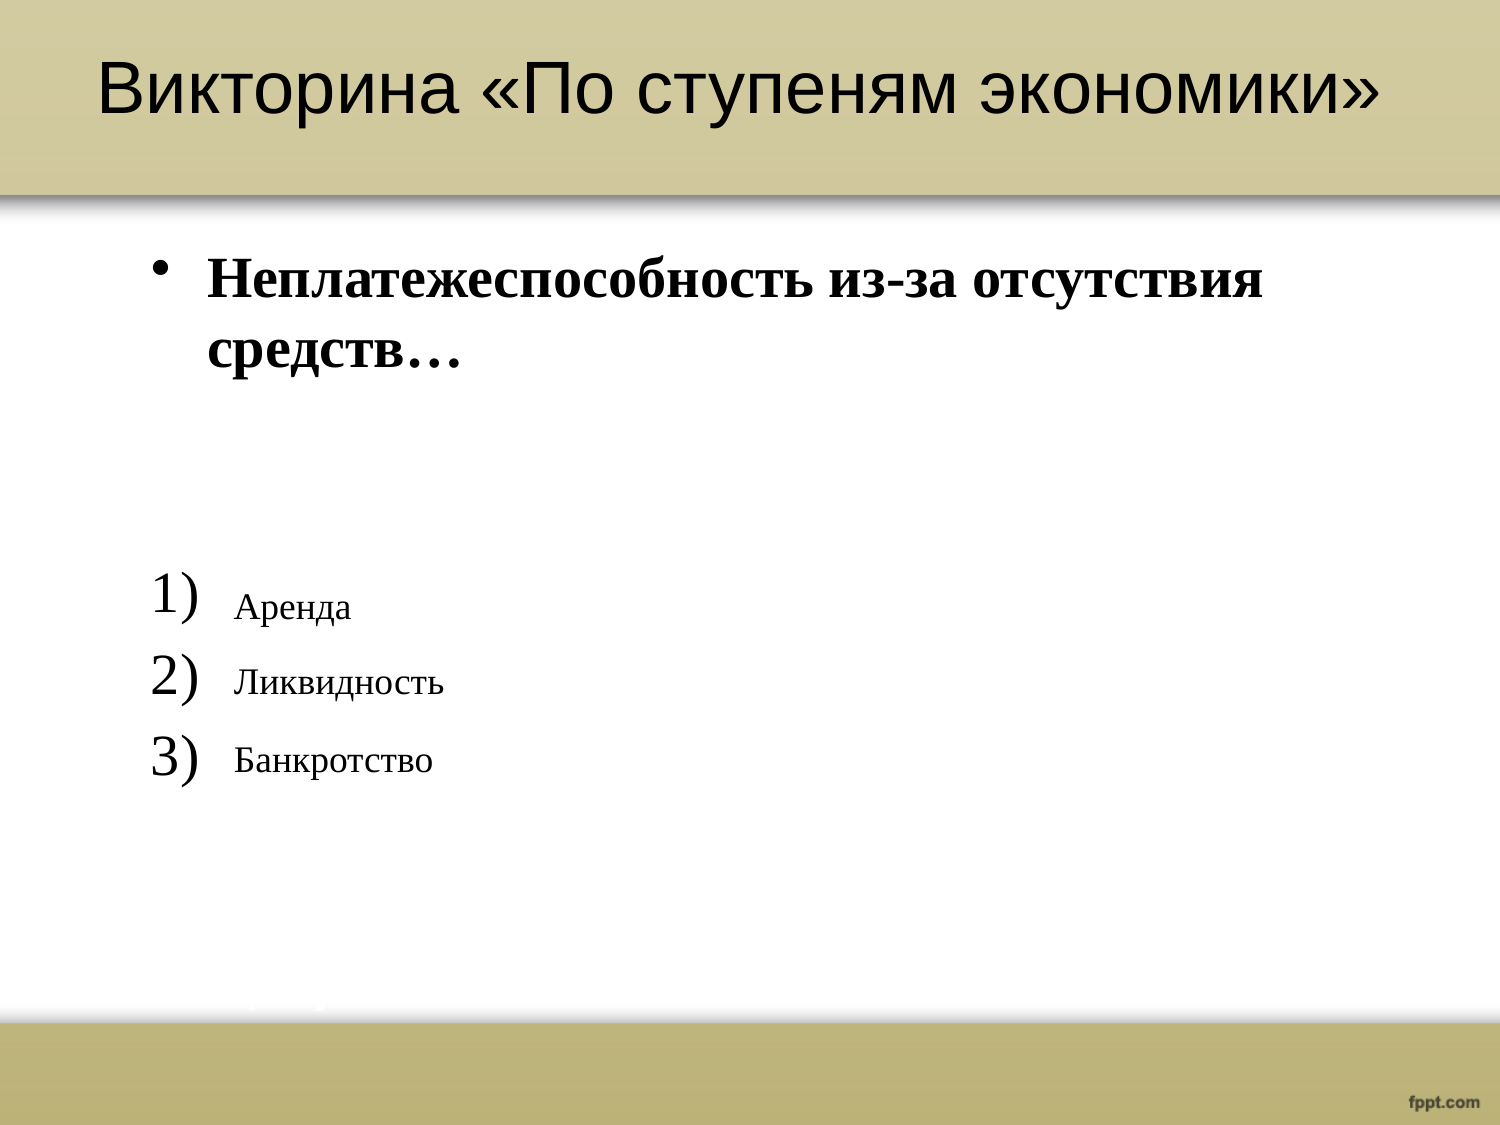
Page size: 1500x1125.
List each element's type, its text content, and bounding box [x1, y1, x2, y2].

text_box Аренда [218, 574, 367, 634]
text_box Банкротство [219, 727, 449, 788]
picture [0, 0, 1500, 1125]
list Неплатежеспособность из-за отсутствия средств… 3) [135, 231, 1412, 421]
title Викторина «По ступеням экономики» [64, 30, 1416, 138]
text_box Ликвидность [219, 649, 460, 710]
